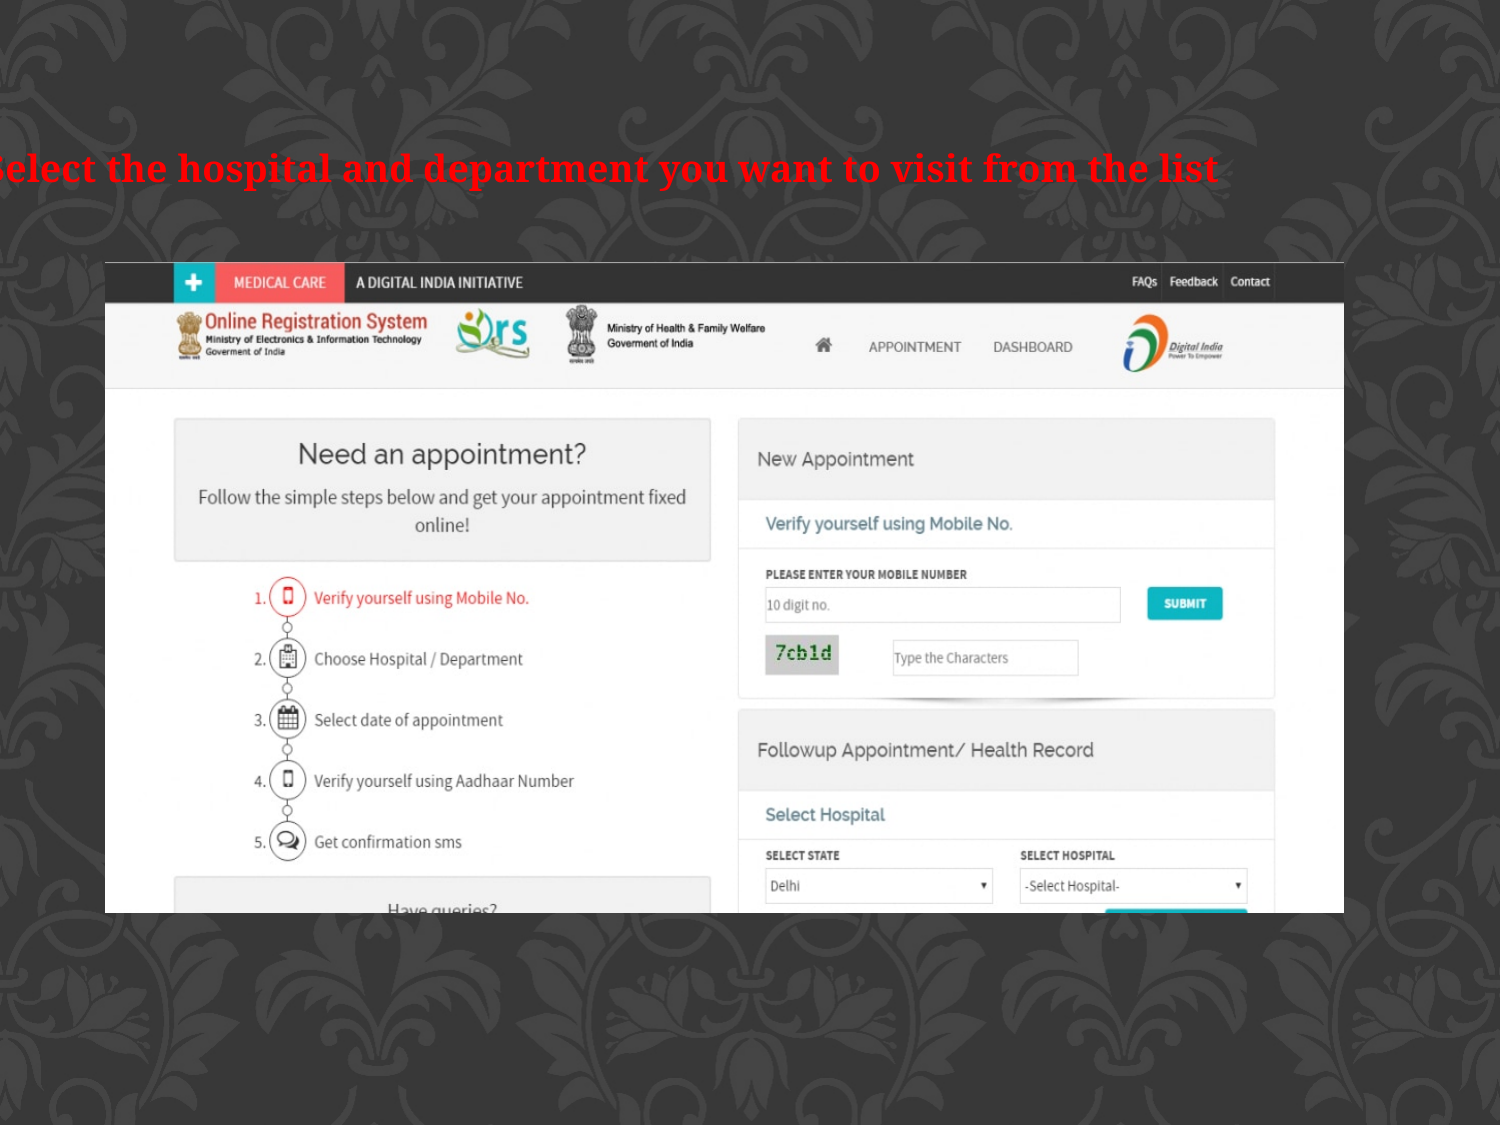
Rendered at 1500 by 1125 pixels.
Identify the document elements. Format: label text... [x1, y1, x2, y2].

picture [105, 262, 1344, 913]
text_box Select the hospital and department you want to visit from the list [0, 137, 1235, 198]
